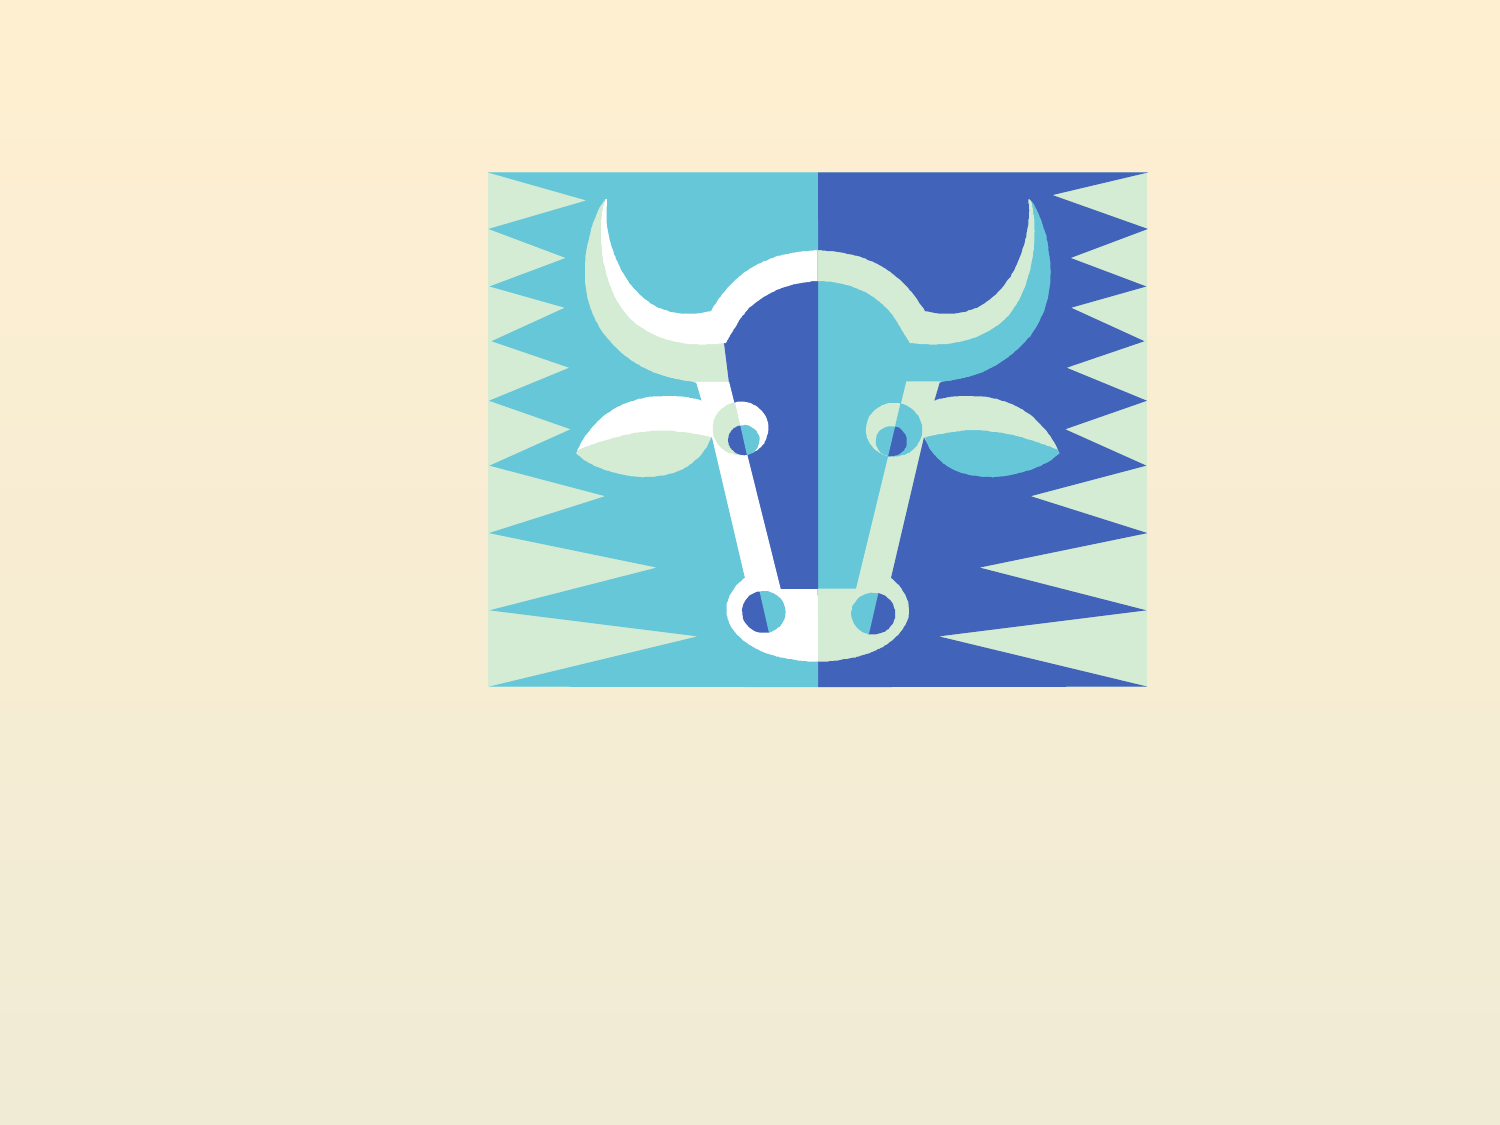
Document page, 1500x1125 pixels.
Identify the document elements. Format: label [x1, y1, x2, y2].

picture [487, 162, 1159, 698]
